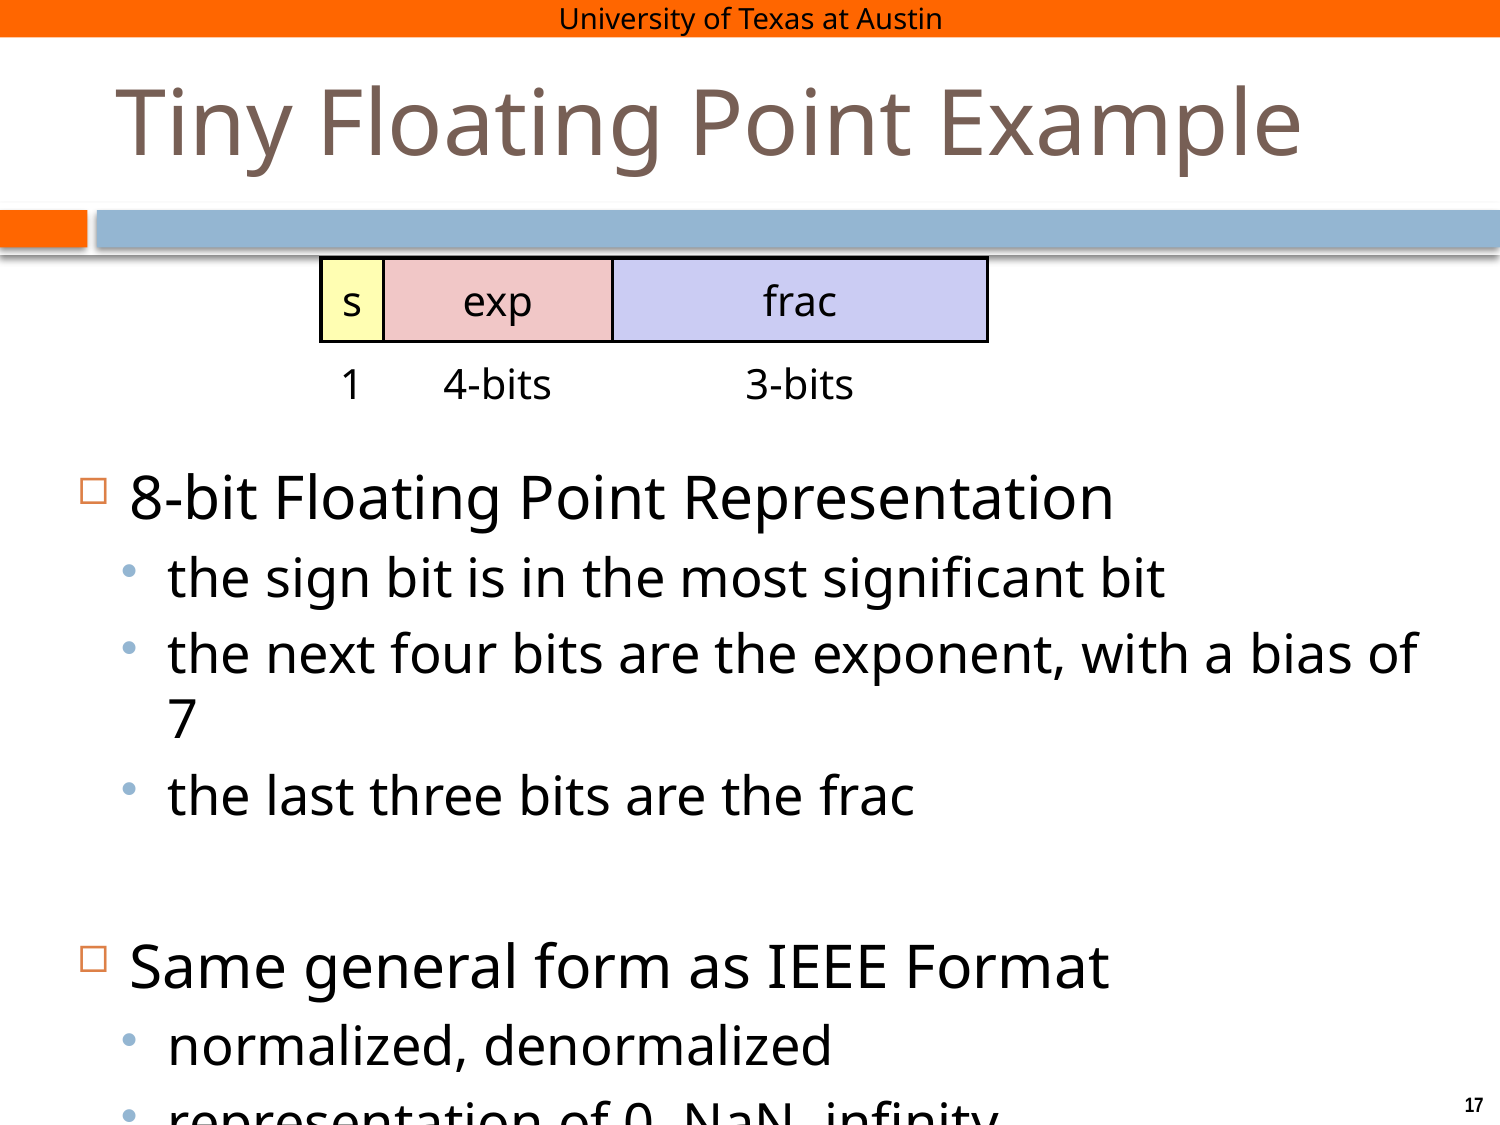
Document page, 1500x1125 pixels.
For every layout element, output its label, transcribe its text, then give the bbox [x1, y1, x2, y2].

table_header s [323, 260, 382, 340]
table_cell 3-bits [612, 343, 987, 425]
table_header exp [385, 260, 611, 340]
table_cell 1 [321, 343, 383, 425]
table_cell 4-bits [383, 343, 612, 425]
list 8-bit Floating Point Representation the sign bit is in the most significant bit the next four bits are the exponent, with a bias of 7 the last three bits are the frac Same general form as IEEE Format normalized, denormalized representation of 0, NaN, infinity [62, 452, 1438, 1121]
table_header frac [614, 260, 986, 340]
title Tiny Floating Point Example [100, 37, 1438, 200]
